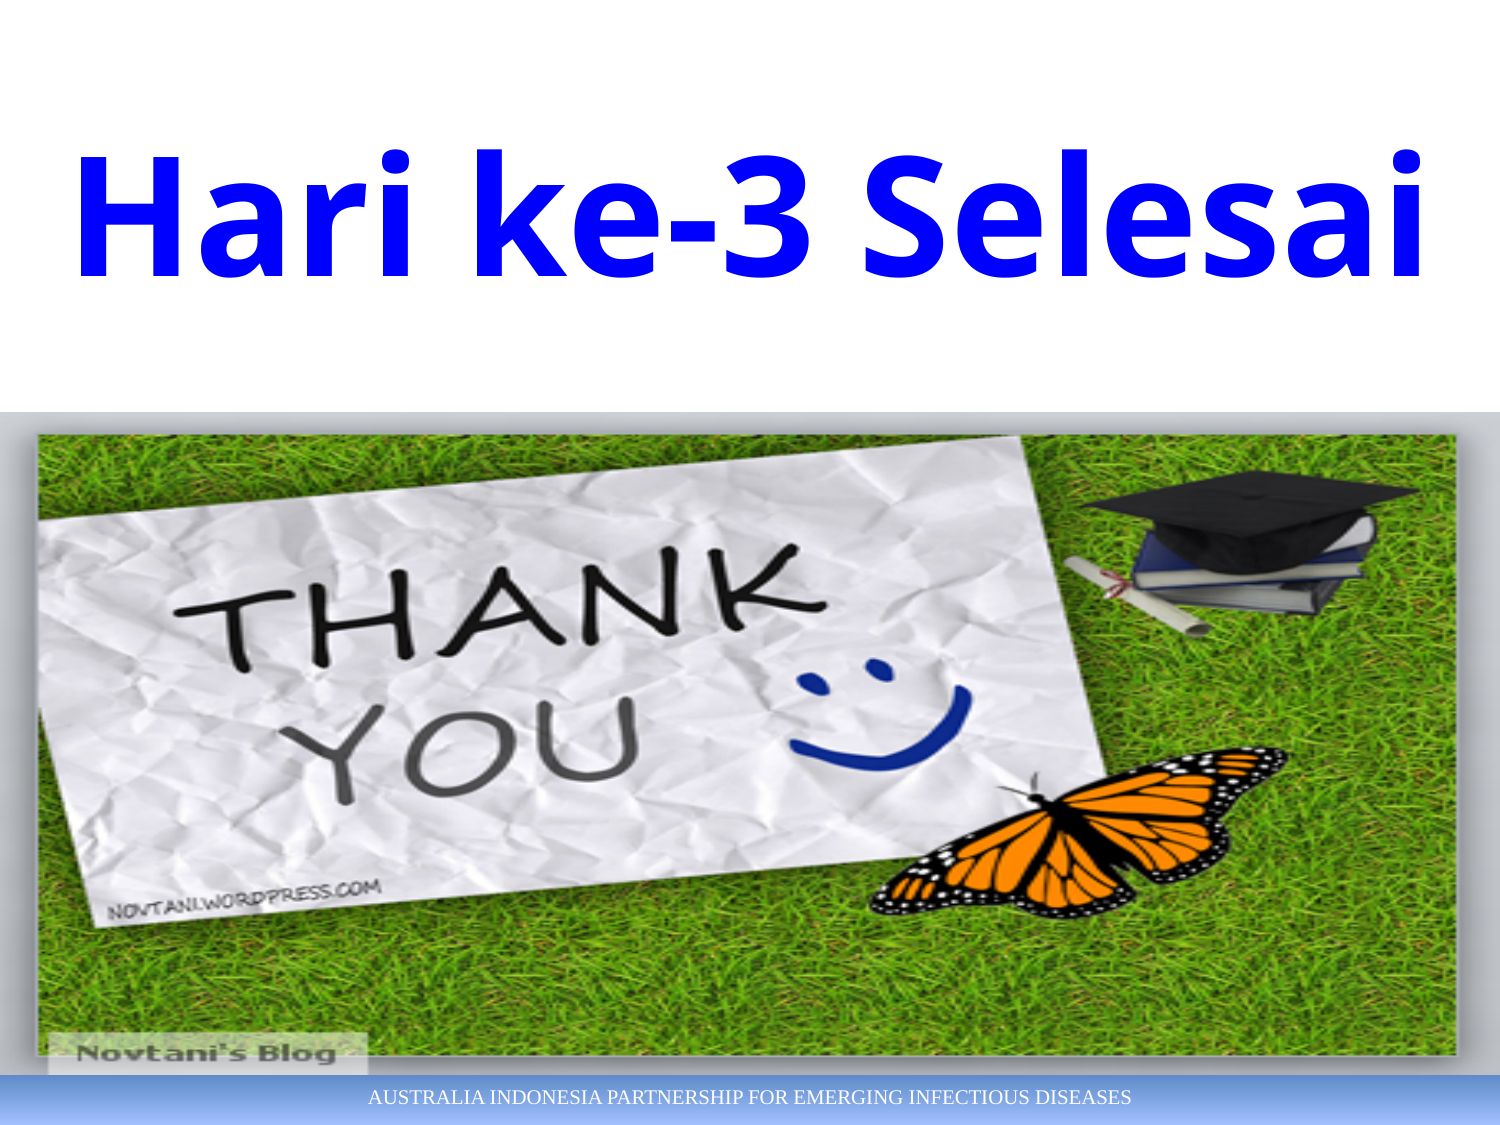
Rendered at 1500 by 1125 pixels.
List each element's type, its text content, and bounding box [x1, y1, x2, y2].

list Hari ke-3 Selesai [50, 102, 1450, 410]
picture [0, 412, 1500, 1075]
